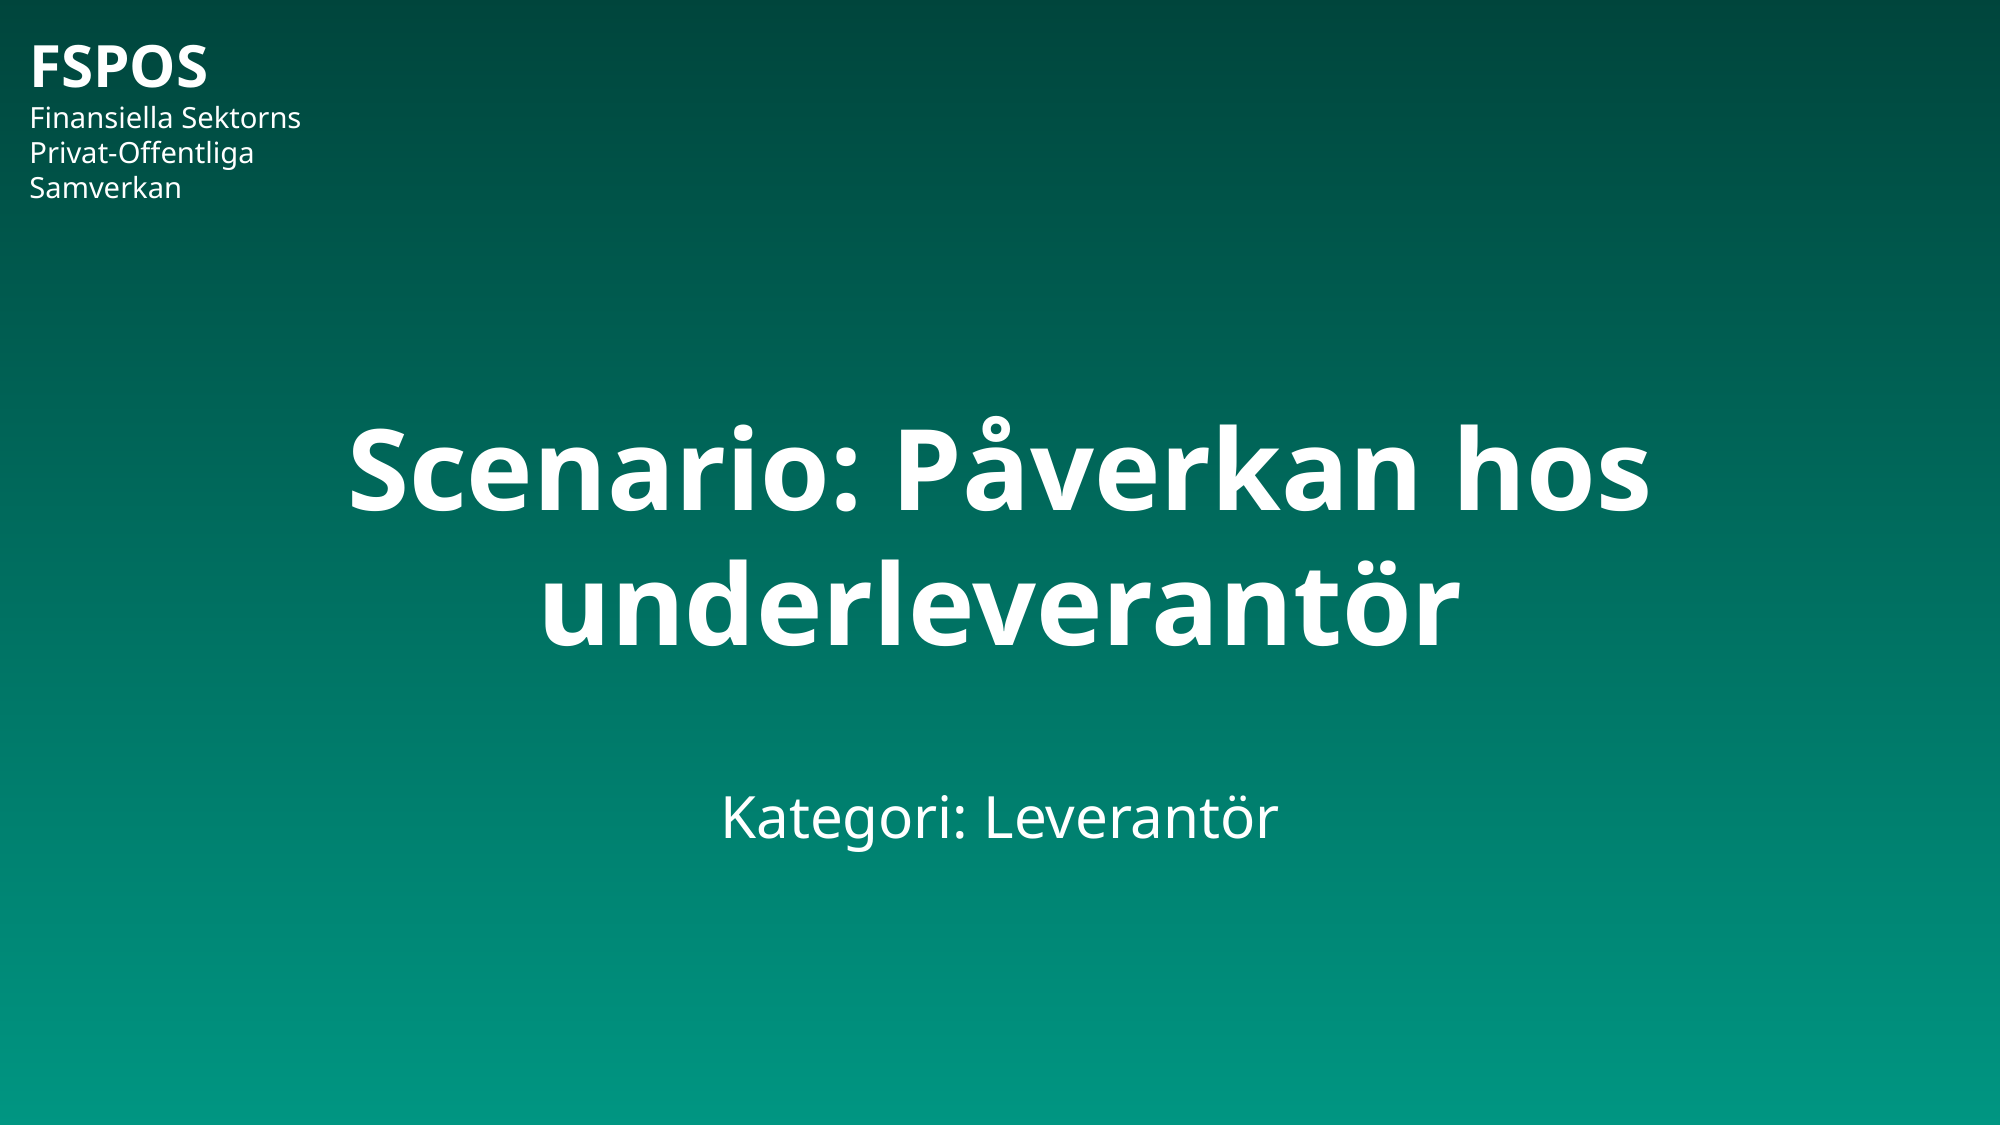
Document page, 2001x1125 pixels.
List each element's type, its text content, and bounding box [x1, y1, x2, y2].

subtitle Kategori: Leverantör [137, 631, 1863, 904]
title Scenario: Påverkan hos underleverantör [137, 224, 1863, 631]
